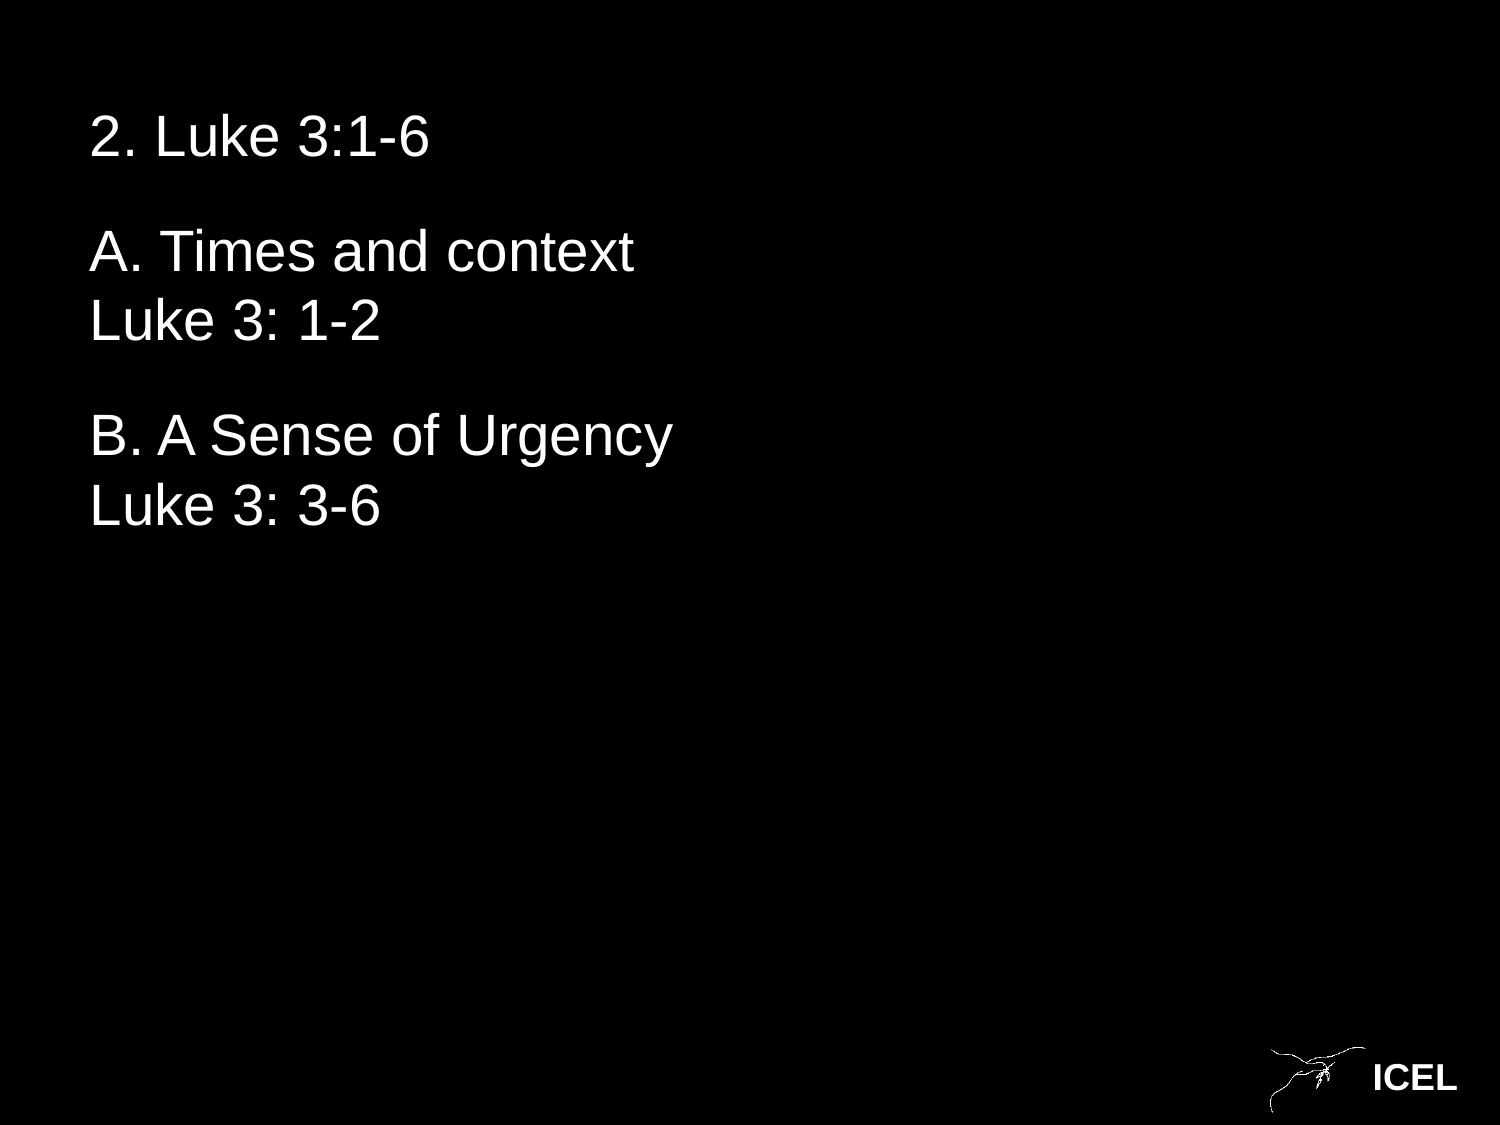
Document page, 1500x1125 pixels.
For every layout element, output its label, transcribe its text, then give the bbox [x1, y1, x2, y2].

text_box 2. Luke 3:1-6 A. Times and context Luke 3: 1-2 B. A Sense of Urgency Luke 3: 3-6 [75, 89, 1500, 1014]
picture [1269, 1046, 1366, 1113]
